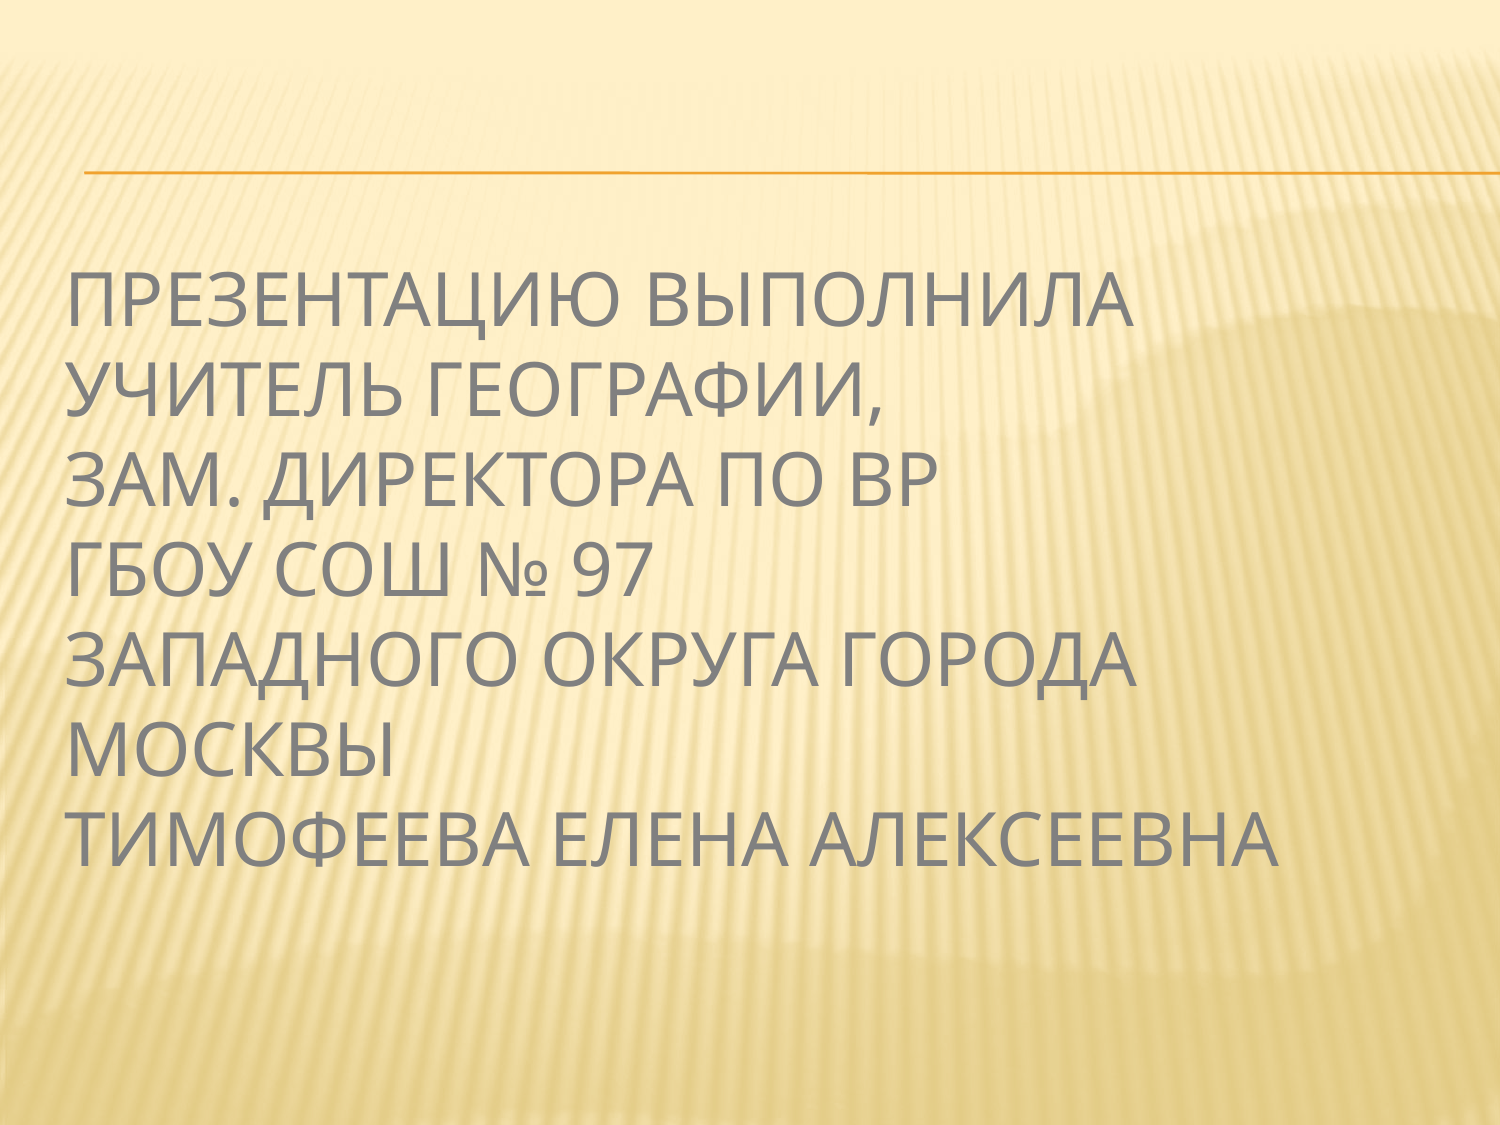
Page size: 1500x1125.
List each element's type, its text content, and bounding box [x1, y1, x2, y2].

title Презентацию выполнила учитель географии, зам. директора по ВР ГБОУ СОШ № 97 Западного округа города Москвы ТИМОФЕЕВА ЕЛЕНА АЛЕКСЕЕВНА [49, 75, 1475, 1059]
